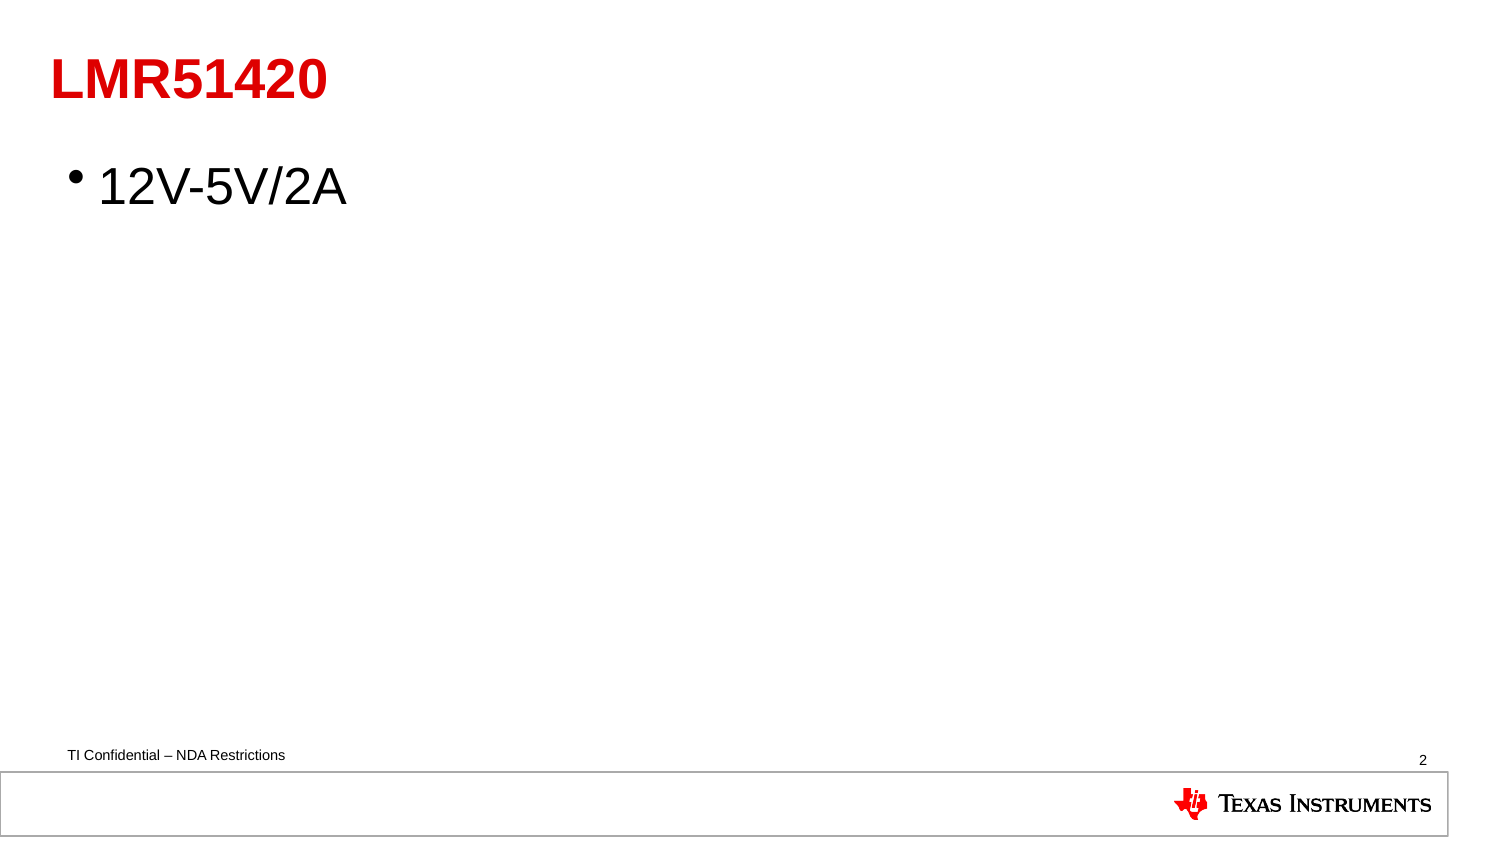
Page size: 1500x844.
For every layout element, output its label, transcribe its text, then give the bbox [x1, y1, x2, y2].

title LMR51420 [37, 30, 1426, 132]
picture [1174, 788, 1431, 820]
slide_number 2 [1089, 744, 1440, 770]
list 12V-5V/2A [54, 145, 1444, 724]
